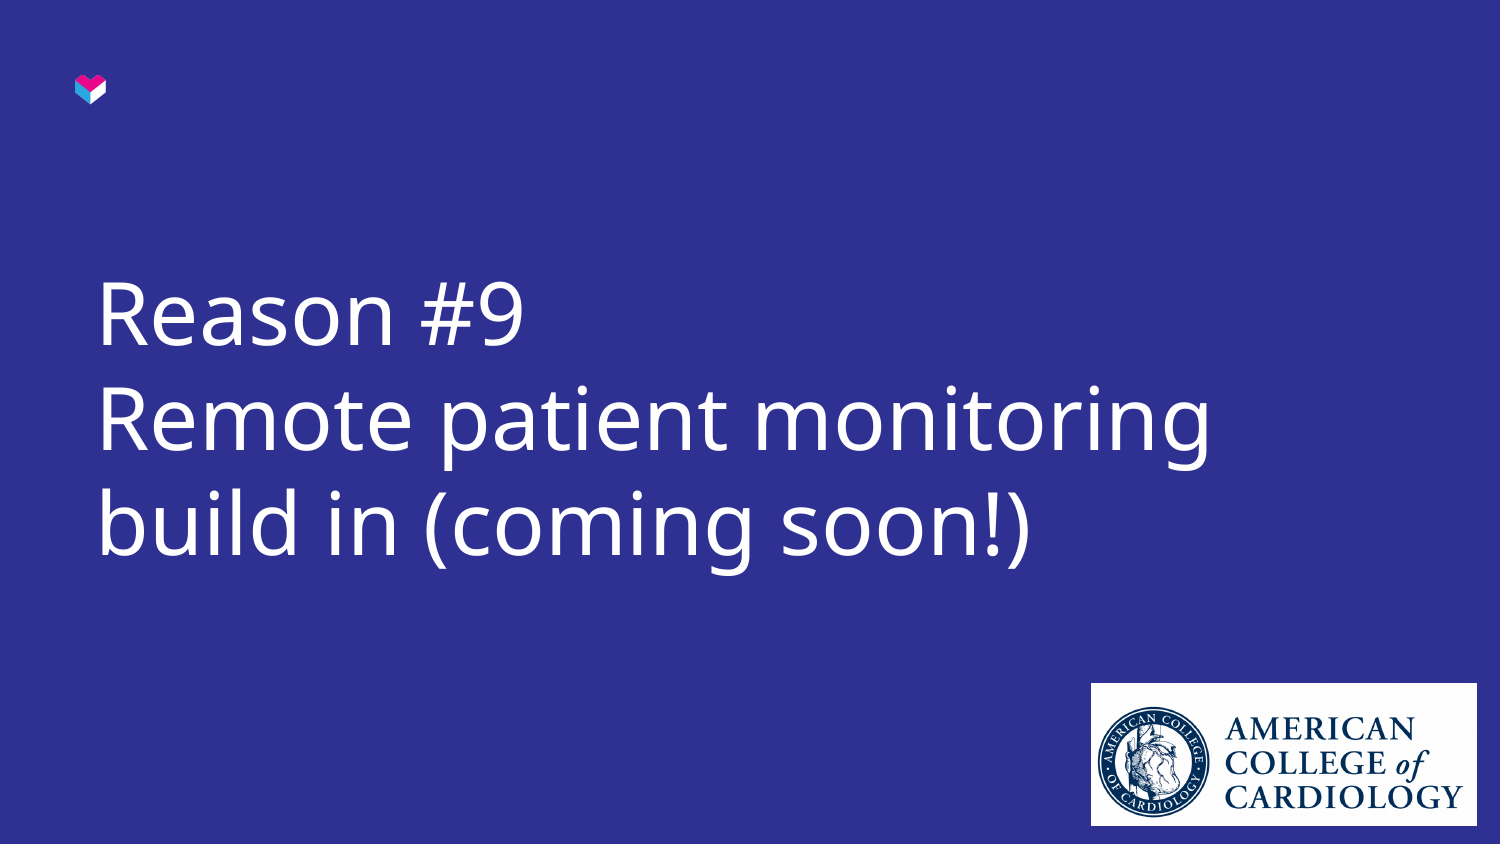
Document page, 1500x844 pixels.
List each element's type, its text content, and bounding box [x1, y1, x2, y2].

title Reason #9 Remote patient monitoring build in (coming soon!) [80, 80, 1311, 752]
picture [1091, 682, 1477, 826]
picture [75, 75, 112, 105]
